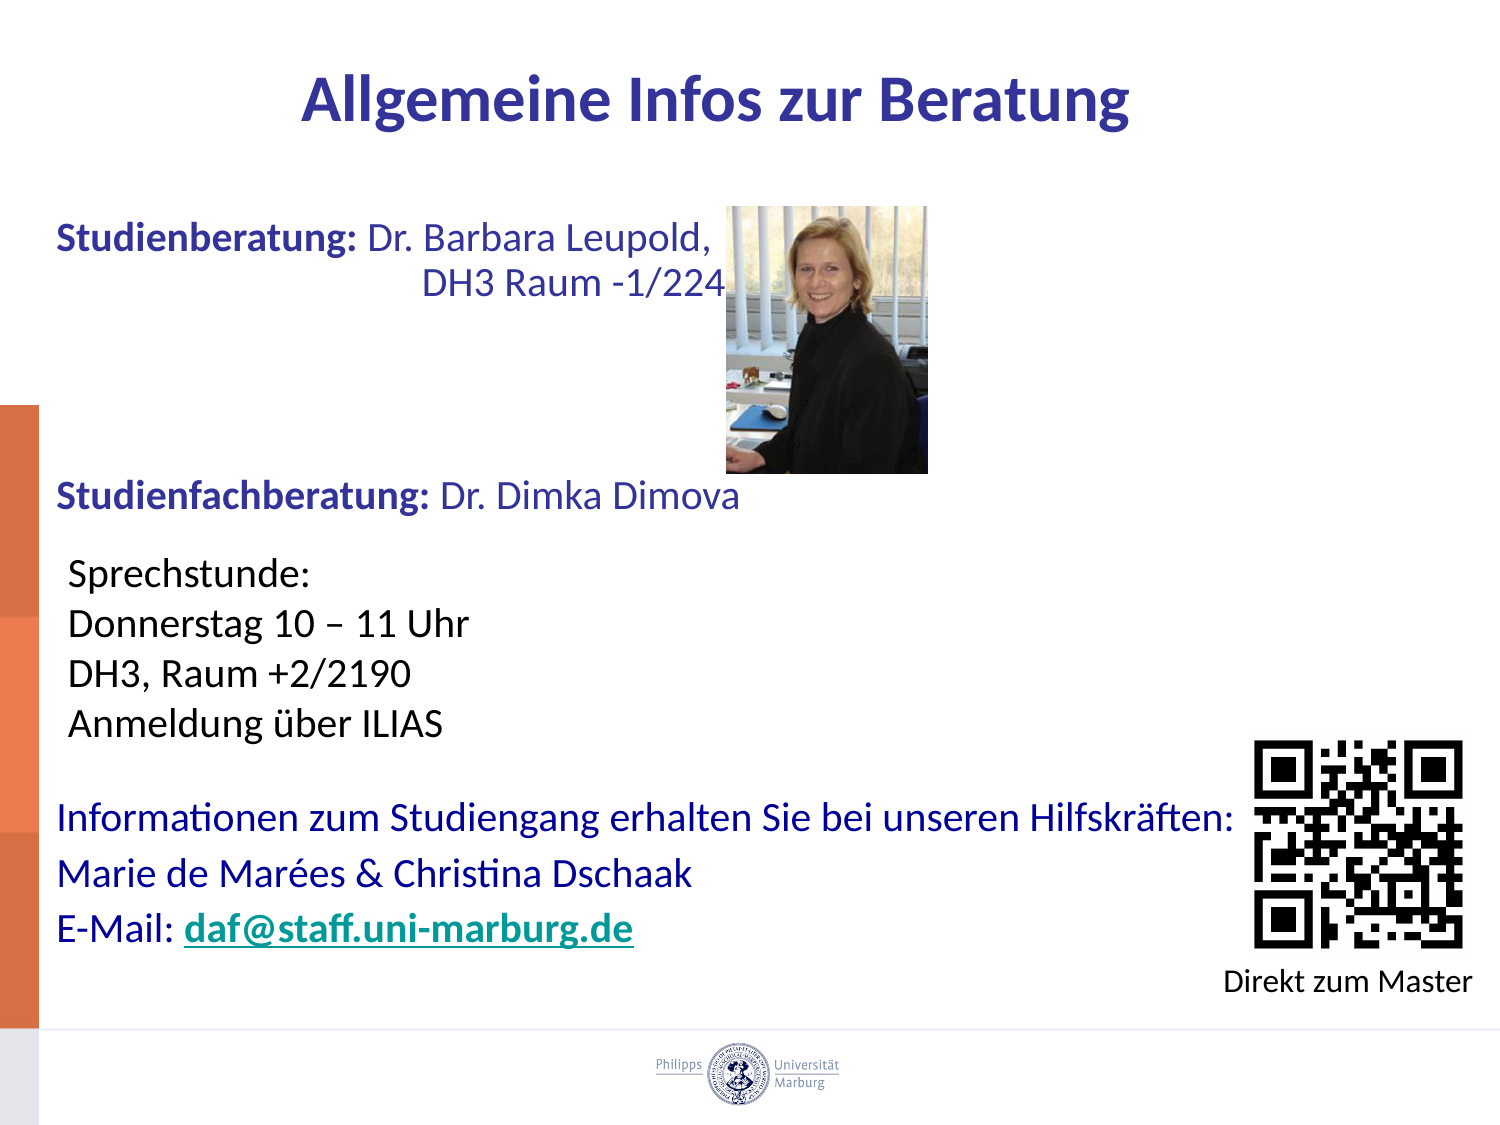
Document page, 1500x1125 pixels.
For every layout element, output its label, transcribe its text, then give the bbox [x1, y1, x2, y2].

picture [726, 206, 928, 475]
picture [1245, 732, 1471, 957]
list Studienberatung: Dr. Barbara Leupold, DH3 Raum -1/2240 Studienfachberatung: Dr. Dimka Dimova Informationen zum Studiengang erhalten Sie bei unseren Hilfskräften: Marie de Marées & Christina Dschaak E-Mail: daf@staff.uni-marburg.de [41, 207, 1392, 1024]
text_box Sprechstunde: Donnerstag 10 – 11 Uhr DH3, Raum +2/2190 Anmeldung über ILIAS [53, 538, 491, 754]
picture [655, 1042, 840, 1106]
text_box Direkt zum Master [1204, 956, 1489, 1044]
title Allgemeine Infos zur Beratung [41, 24, 1392, 165]
picture [0, 405, 39, 1125]
